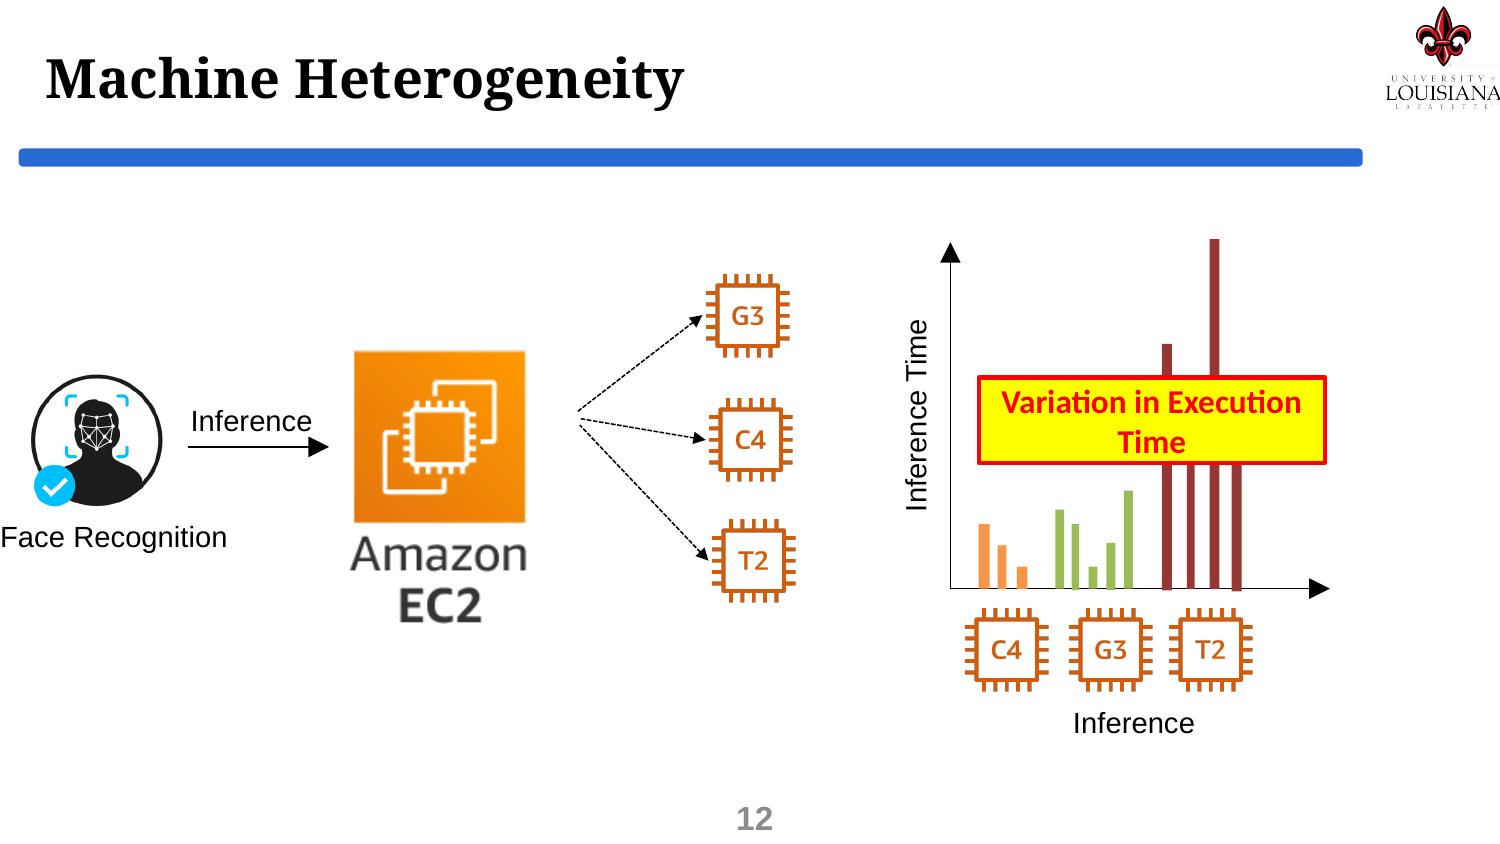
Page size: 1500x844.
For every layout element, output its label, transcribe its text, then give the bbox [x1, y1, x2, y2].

text_box Inference [1045, 696, 1222, 747]
text_box [1015, 564, 1029, 587]
picture [705, 394, 796, 486]
text_box Face Recognition [0, 511, 244, 561]
text_box [1185, 465, 1197, 587]
picture [702, 269, 793, 361]
picture [30, 359, 168, 509]
text_box [1160, 342, 1174, 375]
text_box [1160, 465, 1174, 587]
picture [1065, 604, 1156, 695]
text_box [1104, 541, 1117, 587]
text_box Inference Time [889, 286, 940, 545]
text_box [1207, 465, 1222, 587]
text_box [579, 424, 709, 561]
picture [1385, 6, 1500, 109]
slide_number 12 [579, 794, 930, 840]
picture [1165, 604, 1256, 695]
text_box Variation in Execution Time [977, 375, 1327, 465]
title Machine Heterogeneity [30, 14, 1366, 140]
text_box [995, 543, 1009, 587]
text_box [1053, 508, 1066, 587]
text_box [1086, 564, 1100, 587]
text_box [1070, 522, 1081, 587]
text_box [977, 522, 992, 587]
text_box [1229, 465, 1244, 587]
picture [341, 343, 534, 633]
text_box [579, 418, 700, 424]
picture [708, 515, 799, 606]
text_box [576, 314, 703, 413]
text_box [1207, 237, 1222, 375]
picture [961, 604, 1052, 695]
text_box Inference [171, 395, 336, 445]
text_box [1122, 489, 1135, 587]
